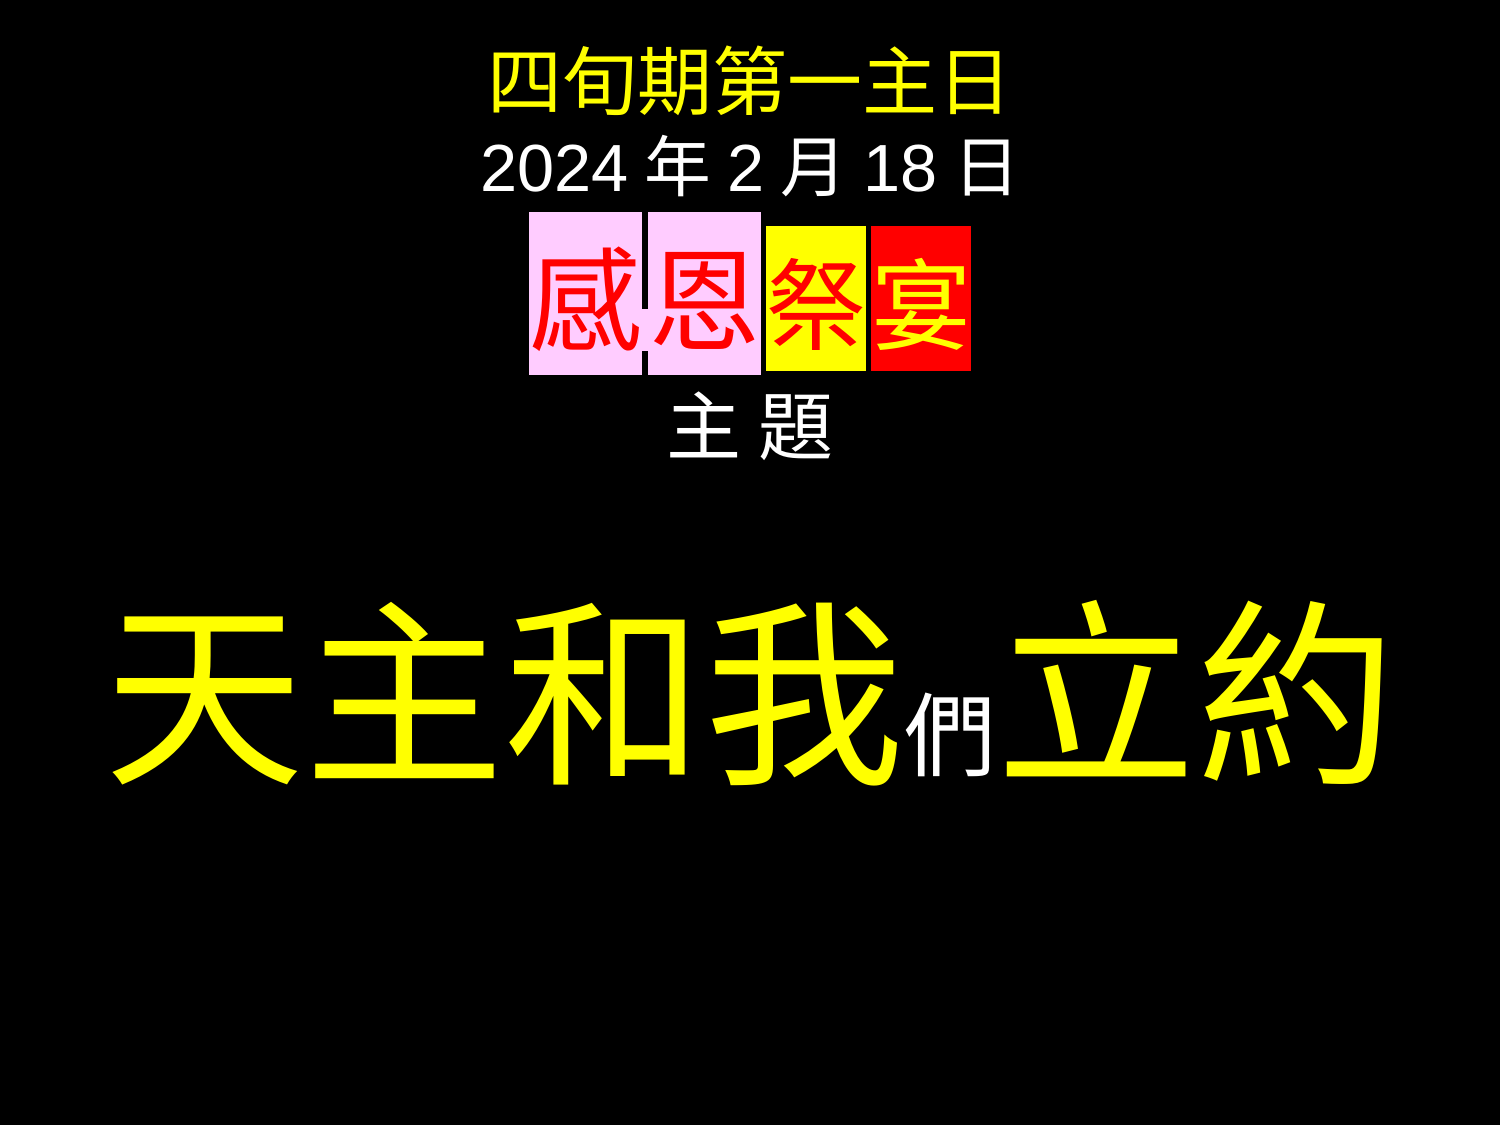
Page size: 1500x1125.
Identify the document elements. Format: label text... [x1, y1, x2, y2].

list 四旬期第一主日 2024年2月18日 感 恩 祭 宴 主 題 天主和我們立約 [3, 27, 1498, 1071]
